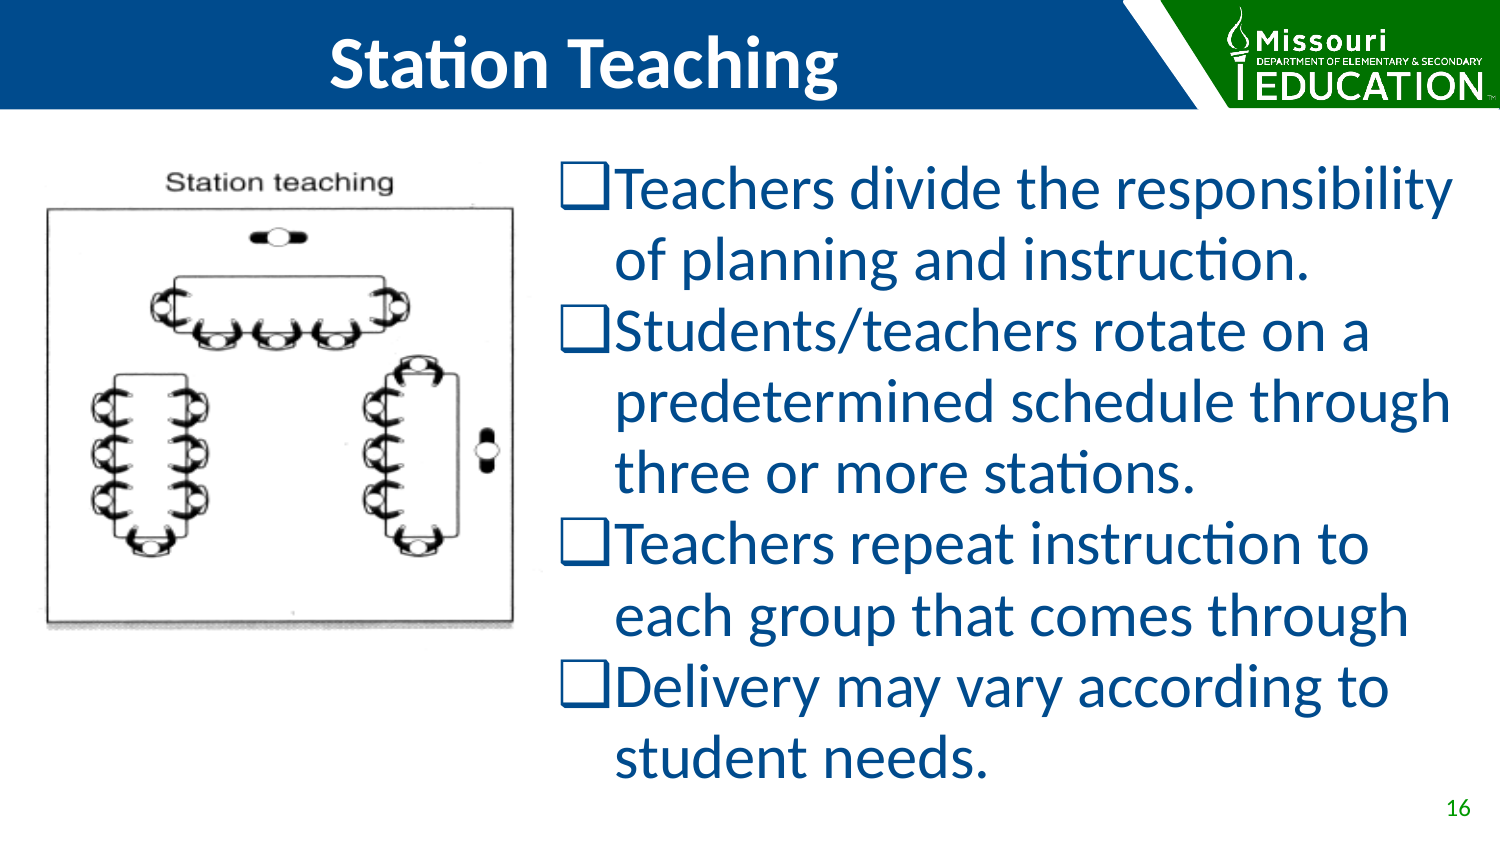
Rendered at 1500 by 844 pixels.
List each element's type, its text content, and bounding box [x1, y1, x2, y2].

picture [21, 161, 544, 653]
list Teachers divide the responsibility of planning and instruction. Students/teachers rotate on a predetermined schedule through three or more stations. Teachers repeat instruction to each group that comes through Delivery may vary according to student needs. [543, 144, 1487, 809]
list Station Teaching [50, 6, 1100, 104]
picture [1224, 2, 1498, 103]
slide_number 16 [1361, 809, 1487, 830]
